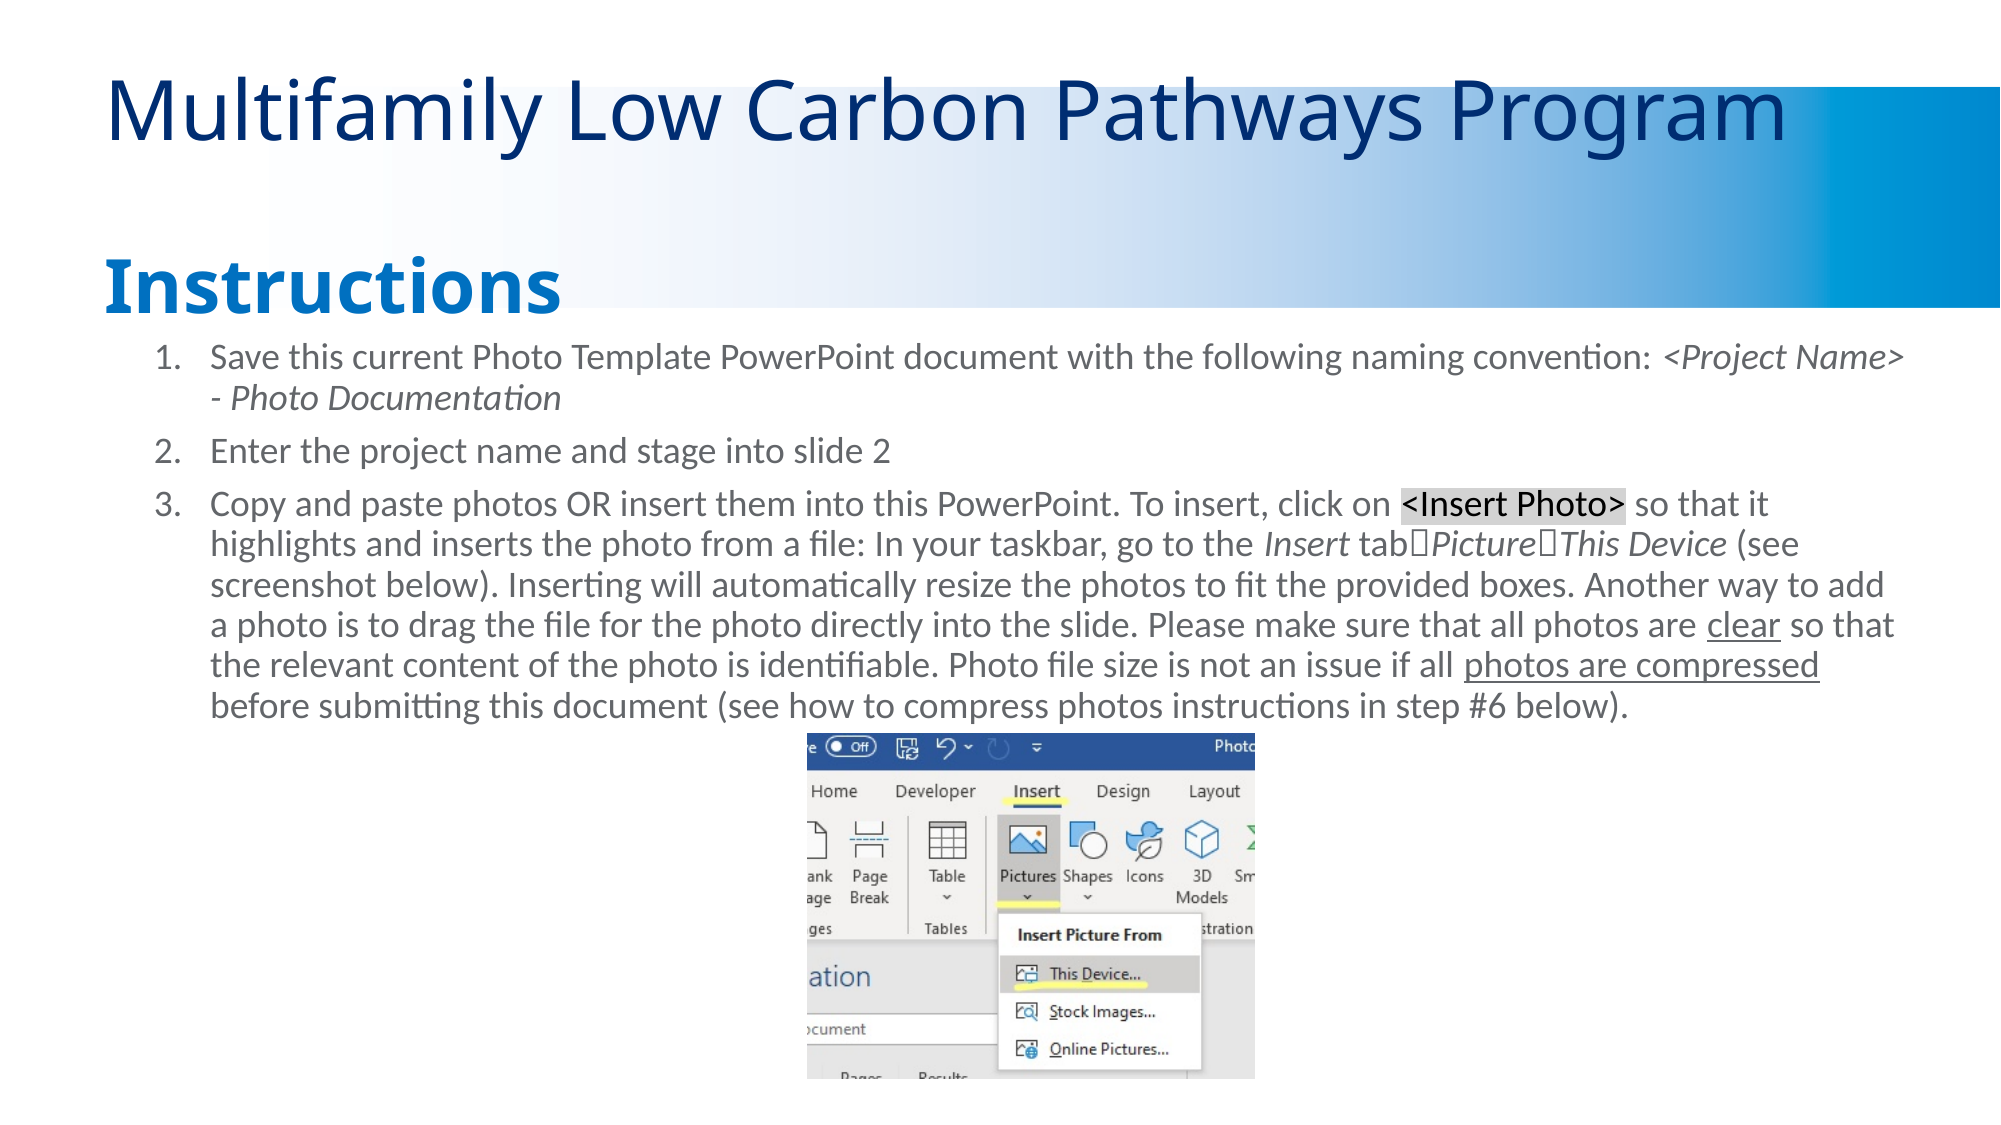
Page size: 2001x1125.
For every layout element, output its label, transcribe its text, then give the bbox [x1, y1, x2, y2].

title Multifamily Low Carbon Pathways Program Instructions [89, 90, 1815, 308]
picture [0, 0, 2000, 1125]
text_box Save this current Photo Template PowerPoint document with the following naming convention: <Project Name> - Photo Documentation Enter the project name and stage into slide 2 Copy and paste photos OR insert them into this PowerPoint. To insert, click on <Insert Photo> so that it highlights and inserts the photo from a file: In your taskbar, go to the Insert tabPictureThis Device (see screenshot below). Inserting will automatically resize the photos to fit the provided boxes. Another way to add a photo is to drag the file for the photo directly into the slide. Please make sure that all photos are clear so that the relevant content of the photo is identifiable. Photo file size is not an issue if all photos are compressed before submitting this document (see how to compress photos instructions in step #6 below). bon Playbooks [139, 329, 1923, 1050]
